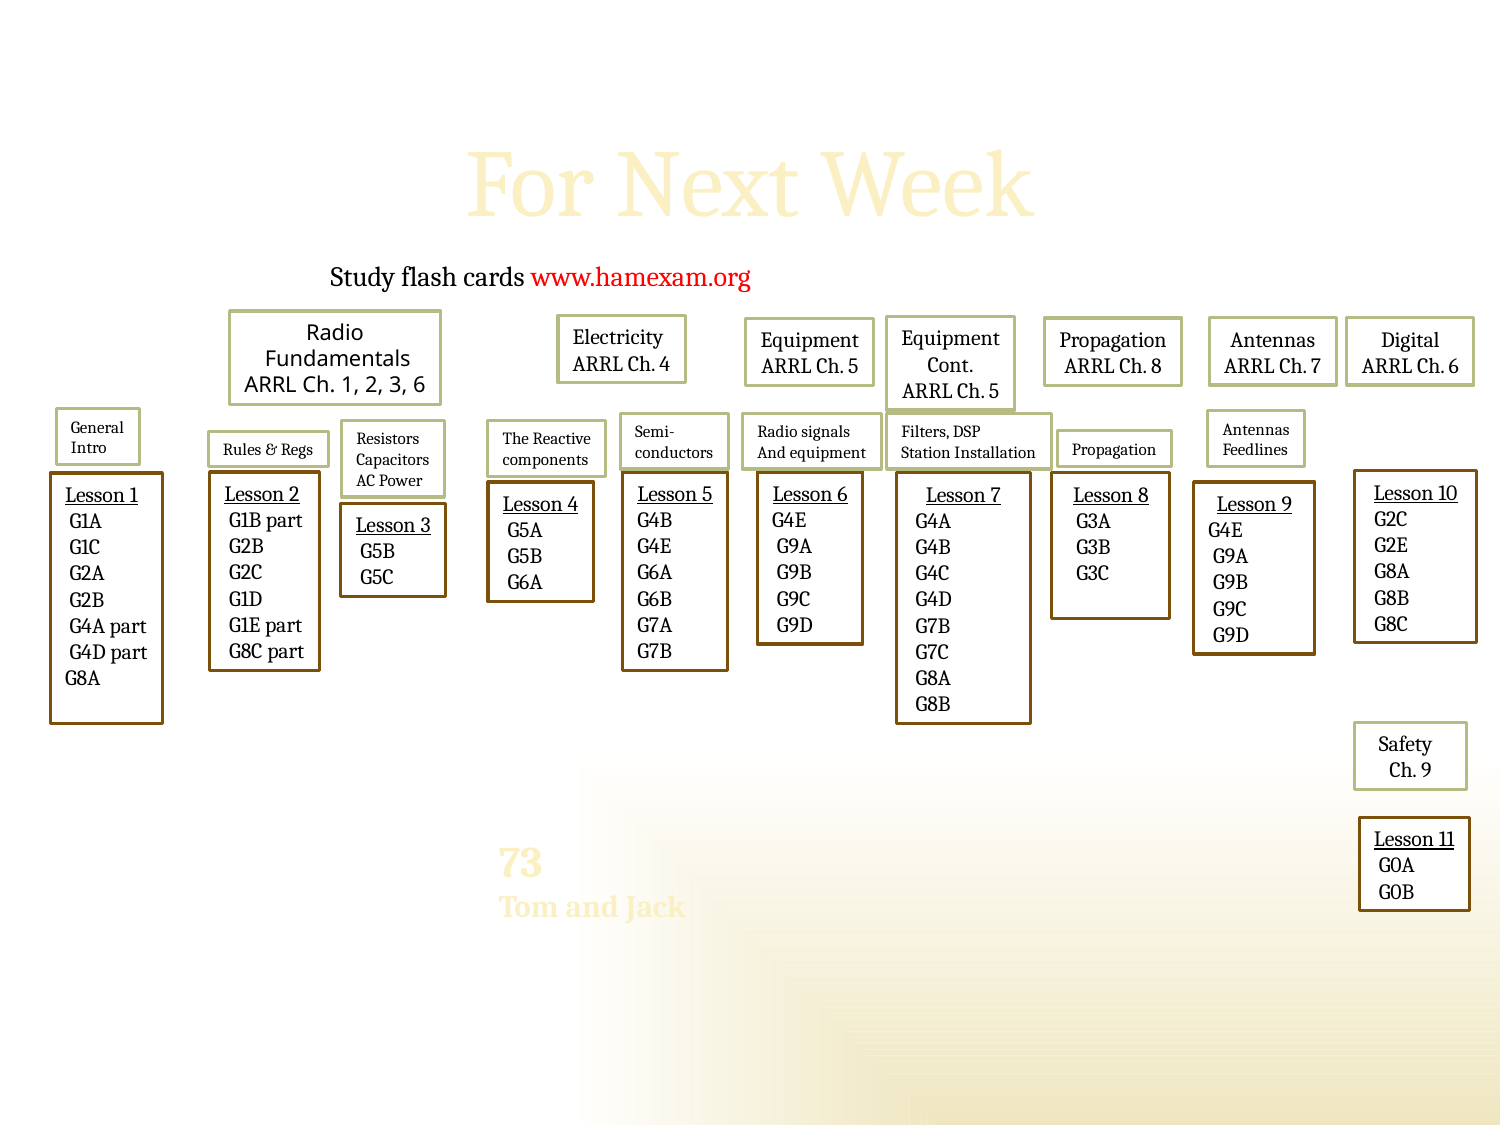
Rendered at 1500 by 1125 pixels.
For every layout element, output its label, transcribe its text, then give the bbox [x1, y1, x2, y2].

text_box Lesson 7 G4A G4B G4C G4D G7B G7C G8A G8B [895, 471, 1032, 725]
text_box Lesson 4 G5A G5B G6A [486, 480, 595, 603]
text_box Study flash cards www.hamexam.org [315, 250, 767, 299]
text_box Safety Ch. 9 [1353, 721, 1468, 791]
text_box Lesson 3 G5B G5C [339, 502, 447, 598]
text_box Equipment Cont. ARRL Ch. 5 [885, 315, 1016, 412]
text_box Antennas ARRL Ch. 7 [1208, 316, 1338, 387]
text_box Lesson 10 G2C G2E G8A G8B G8C [1353, 469, 1478, 644]
text_box Propagation ARRL Ch. 8 [1043, 316, 1183, 387]
text_box Lesson 9 G4E G9A G9B G9C G9D [1192, 480, 1316, 656]
text_box Resistors Capacitors AC Power [340, 419, 446, 499]
text_box Lesson 5 G4B G4E G6A G6B G7A G7B [621, 471, 729, 672]
text_box Lesson 2 G1B part G2B G2C G1D G1E part G8C part [208, 470, 321, 672]
text_box Digital ARRL Ch. 6 [1345, 316, 1475, 387]
text_box General Intro [55, 407, 141, 466]
text_box Lesson 6 G4E G9A G9B G9C G9D [756, 471, 864, 646]
text_box Radio signals And equipment [741, 412, 883, 471]
title For Next Week [300, 100, 1201, 256]
text_box 73 Tom and Jack [484, 826, 701, 932]
text_box Equipment ARRL Ch. 5 [744, 317, 875, 387]
text_box Lesson 1 G1A G1C G2A G2B G4A part G4D part G8A [49, 471, 164, 725]
text_box The Reactive components [486, 419, 607, 478]
text_box Lesson 11 G0A G0B [1358, 816, 1471, 912]
text_box Electricity ARRL Ch. 4 [556, 314, 687, 384]
text_box Lesson 8 G3A G3B G3C [1050, 471, 1171, 620]
text_box Semi- conductors [619, 412, 730, 471]
text_box Rules & Regs [207, 430, 330, 468]
text_box Radio Fundamentals ARRL Ch. 1, 2, 3, 6 [228, 309, 442, 406]
text_box Propagation [1056, 429, 1173, 468]
text_box Antennas Feedlines [1206, 409, 1306, 468]
text_box Filters, DSP Station Installation [885, 412, 1053, 471]
